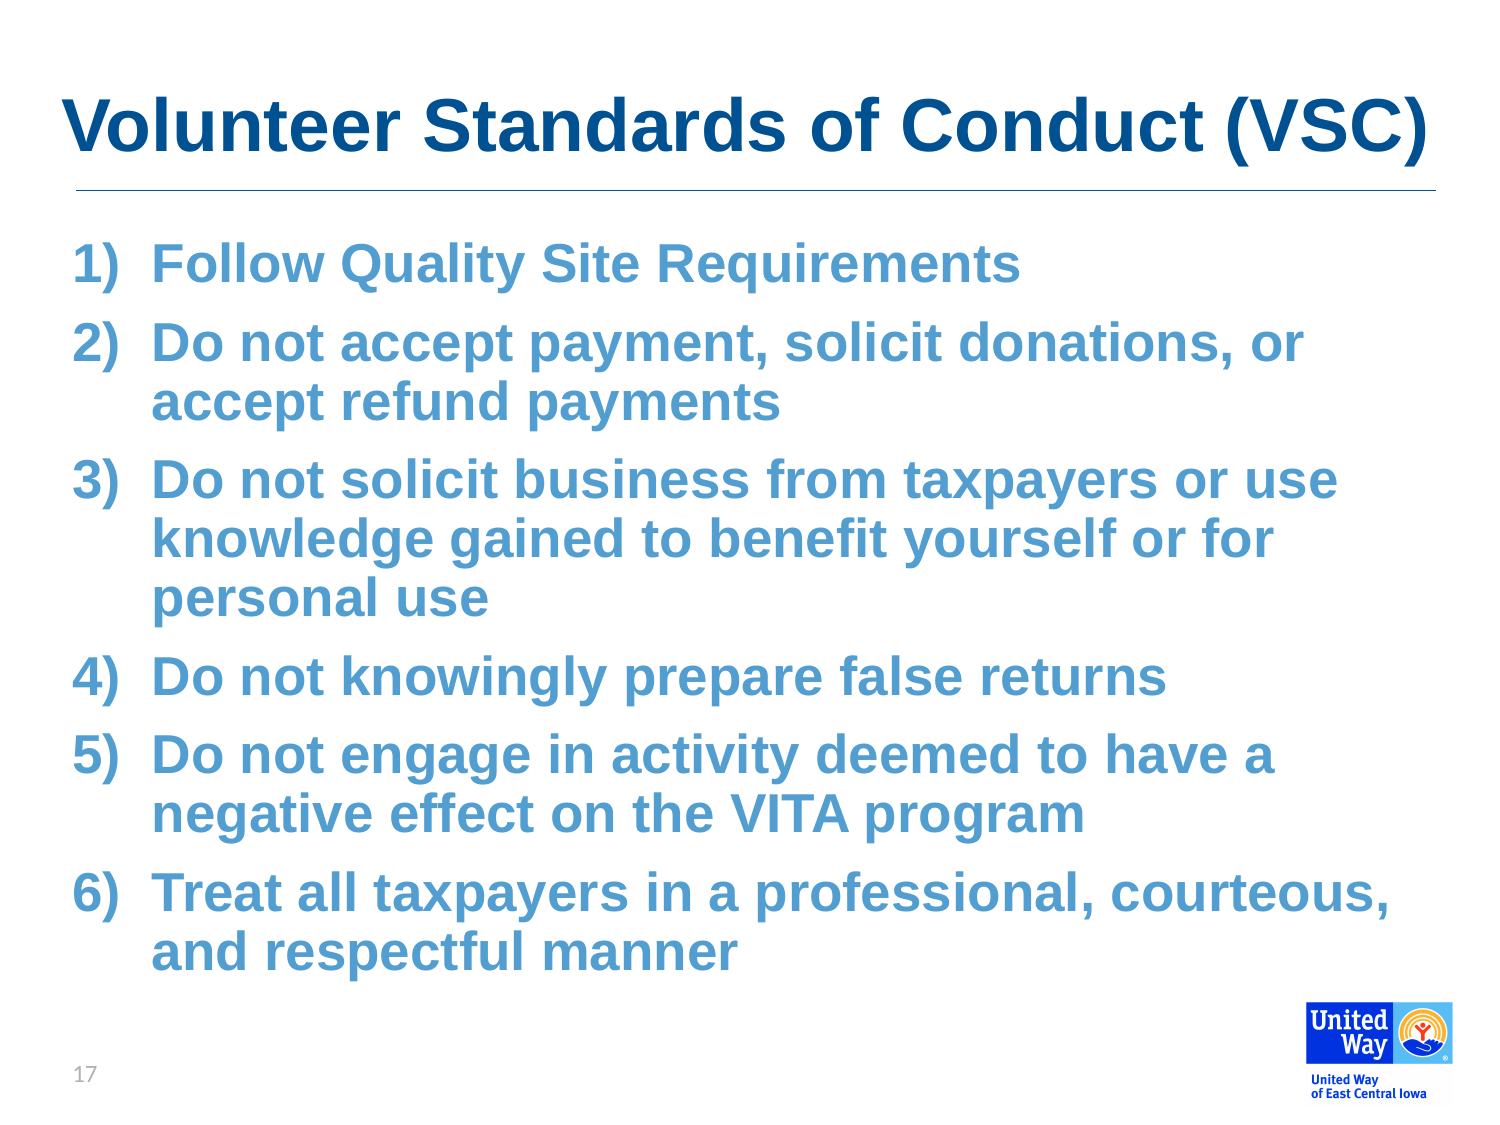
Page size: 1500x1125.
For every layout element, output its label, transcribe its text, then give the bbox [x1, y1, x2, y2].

list Follow Quality Site Requirements Do not accept payment, solicit donations, or accept refund payments Do not solicit business from taxpayers or use knowledge gained to benefit yourself or for personal use Do not knowingly prepare false returns Do not engage in activity deemed to have a negative effect on the VITA program Treat all taxpayers in a professional, courteous, and respectful manner [57, 227, 1449, 992]
slide_number 17 [57, 1042, 395, 1103]
title Volunteer Standards of Conduct (VSC) [46, 78, 1460, 189]
picture [1305, 1001, 1454, 1108]
